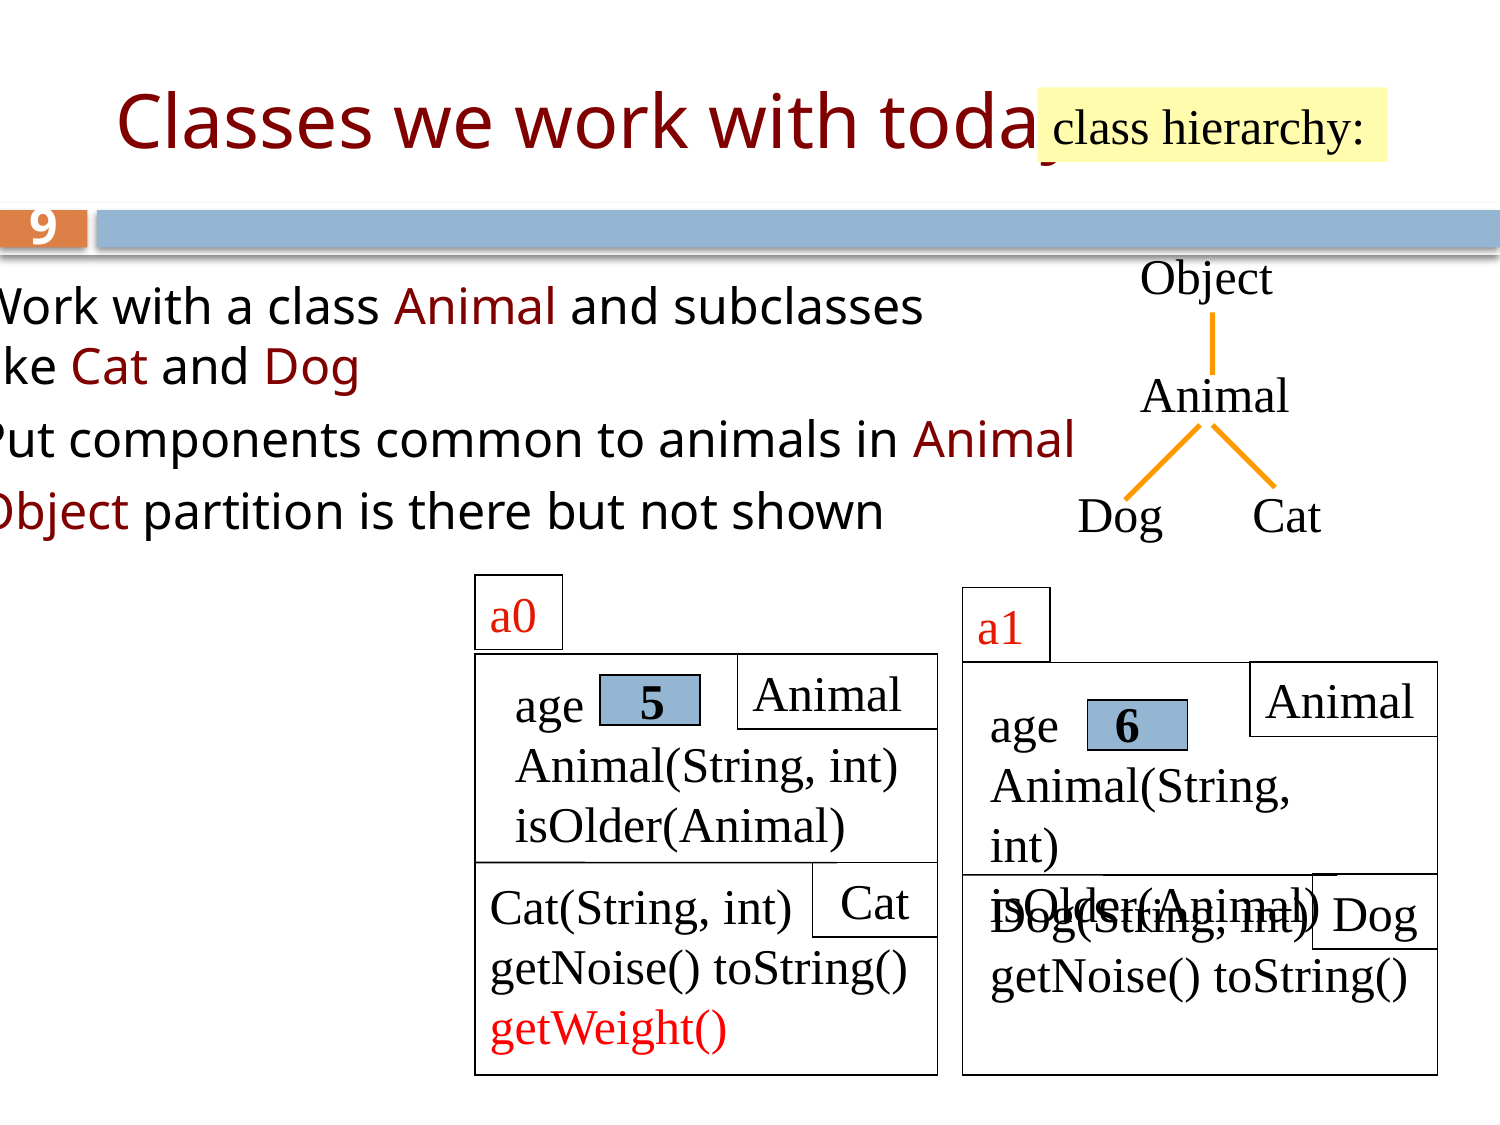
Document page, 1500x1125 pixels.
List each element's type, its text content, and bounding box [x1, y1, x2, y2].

title Classes we work with today [100, 37, 1438, 200]
text_box Work with a class Animal and subclasses like Cat and Dog Put components common to animals in Animal Object partition is there but not shown [0, 267, 1031, 547]
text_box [474, 574, 938, 1076]
slide_number 9 [0, 208, 88, 249]
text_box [1037, 87, 1388, 551]
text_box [962, 587, 1438, 1076]
